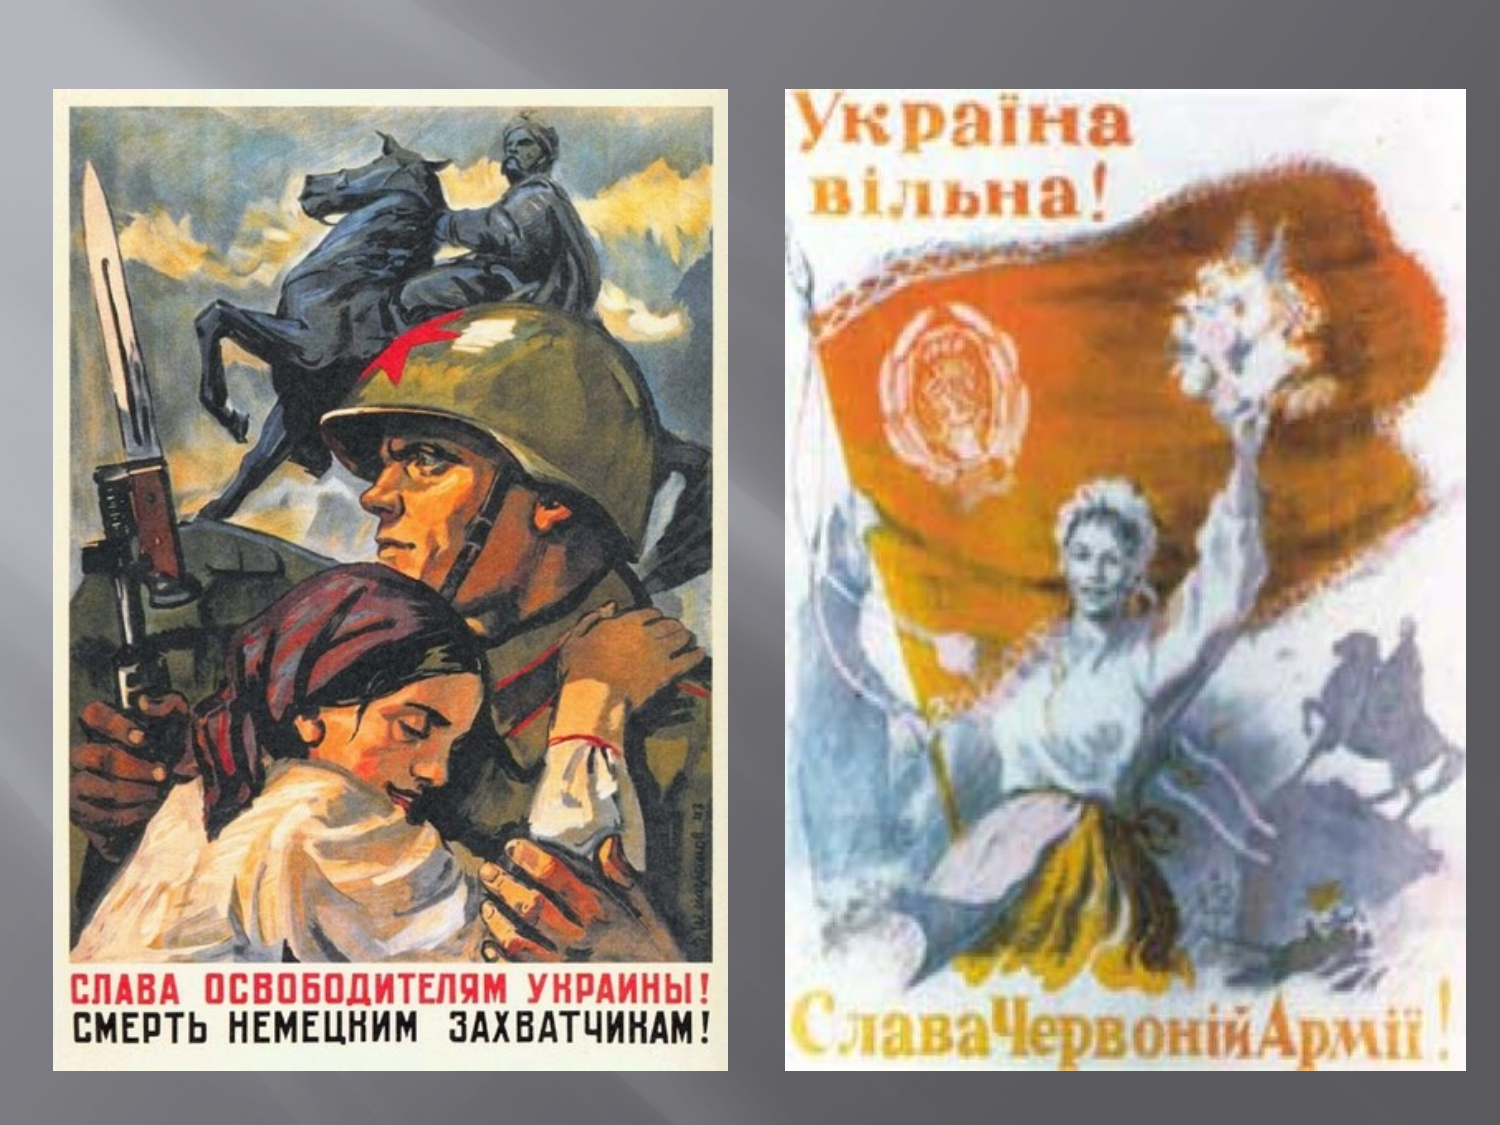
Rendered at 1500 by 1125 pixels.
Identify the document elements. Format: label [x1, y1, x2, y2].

picture [785, 89, 1467, 1071]
picture [52, 89, 728, 1071]
